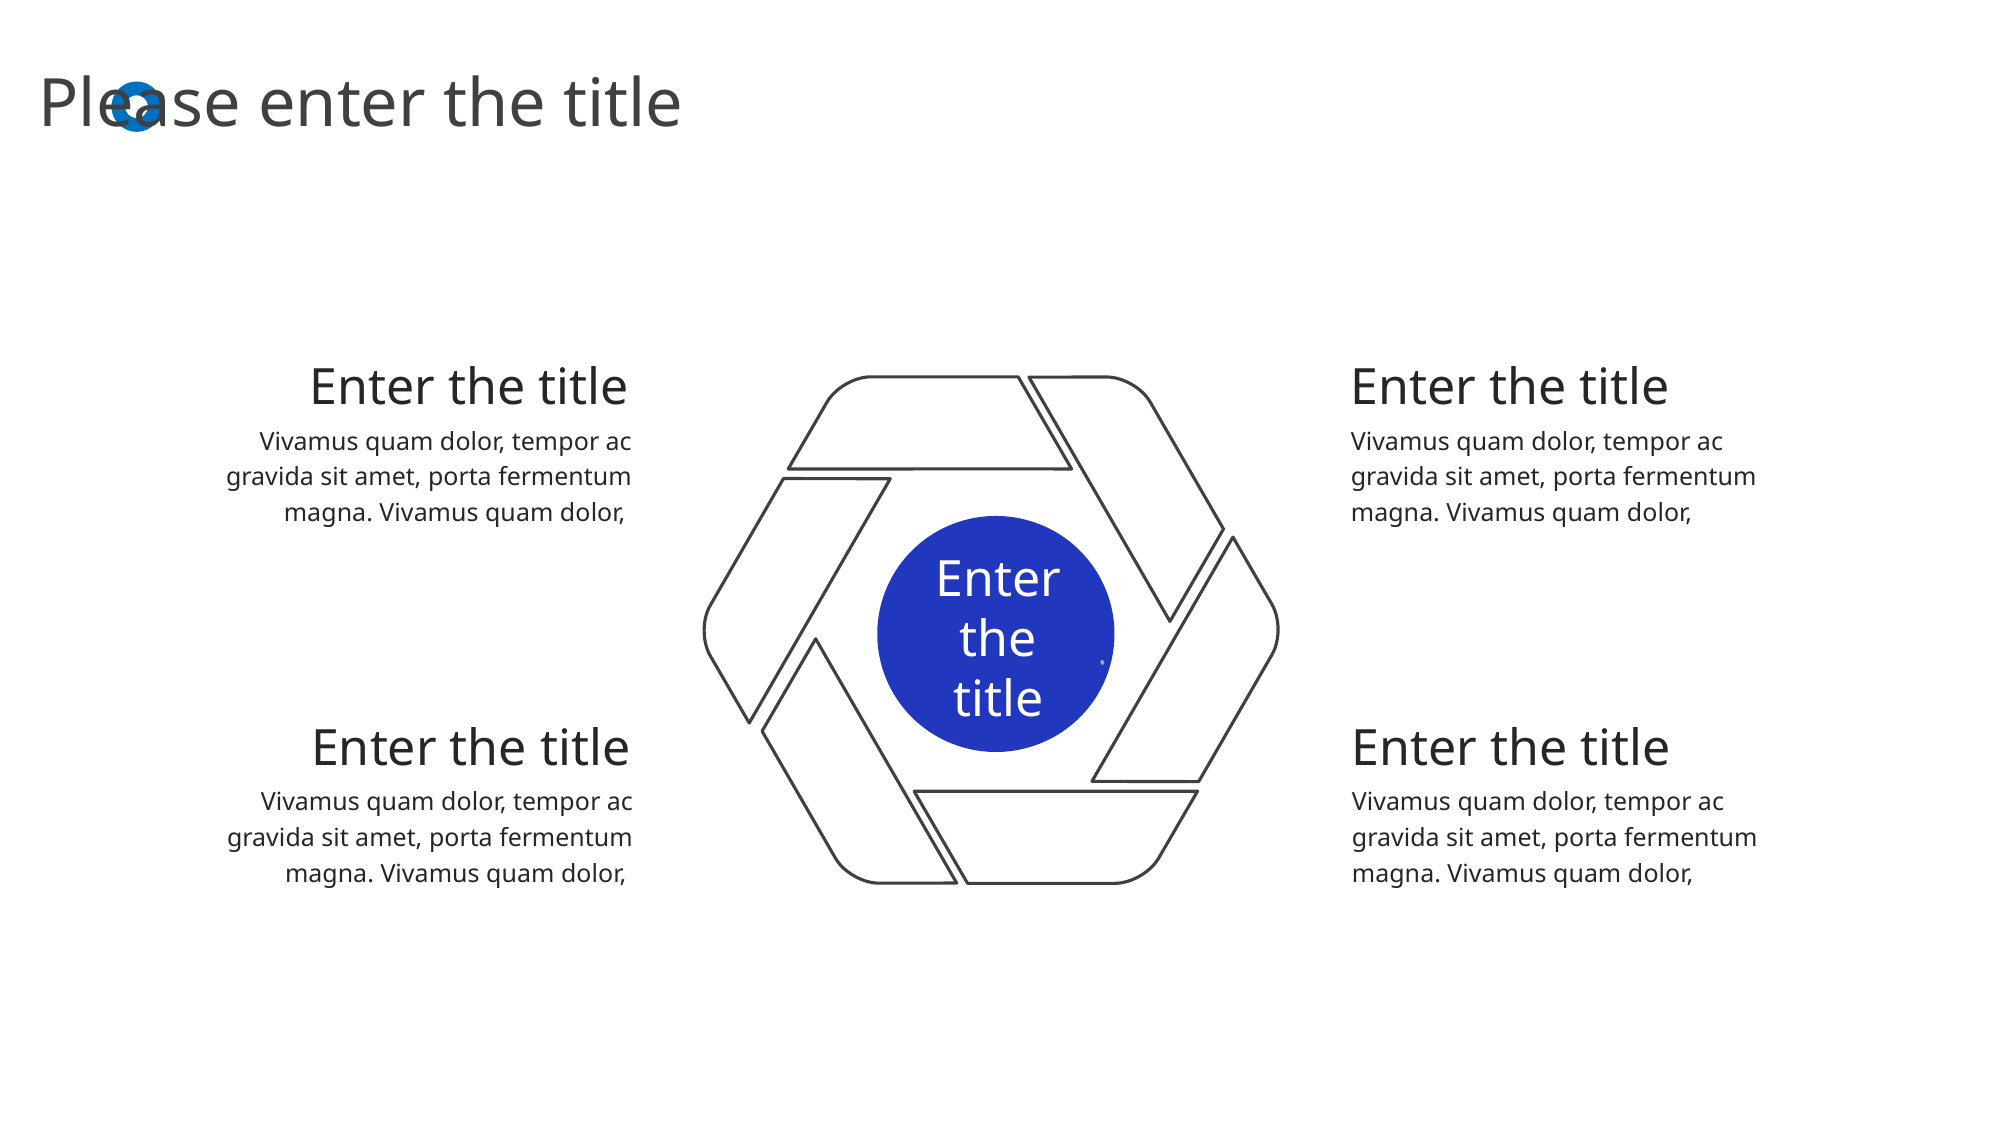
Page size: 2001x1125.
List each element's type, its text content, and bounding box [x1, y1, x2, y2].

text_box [877, 515, 1115, 752]
text_box Enter the title [1337, 696, 1940, 784]
text_box Enter the title [178, 696, 646, 772]
text_box Enter the title [176, 335, 644, 411]
text_box Please enter the title [23, 52, 700, 147]
text_box [1028, 377, 1224, 622]
text_box Vivamus quam dolor, tempor ac gravida sit amet, porta fermentum magna. Vivamus quam dolor, [1336, 411, 1807, 535]
text_box Vivamus quam dolor, tempor ac gravida sit amet, porta fermentum magna. Vivamus quam dolor, [1337, 772, 1808, 895]
text_box [914, 791, 1198, 884]
text_box [788, 376, 1072, 469]
text_box [762, 638, 957, 884]
text_box Enter the title [1336, 335, 1939, 423]
text_box [704, 478, 891, 724]
text_box [1091, 537, 1279, 782]
text_box Vivamus quam dolor, tempor ac gravida sit amet, porta fermentum magna. Vivamus quam dolor, [178, 772, 649, 895]
text_box Vivamus quam dolor, tempor ac gravida sit amet, porta fermentum magna. Vivamus quam dolor, [176, 411, 648, 535]
